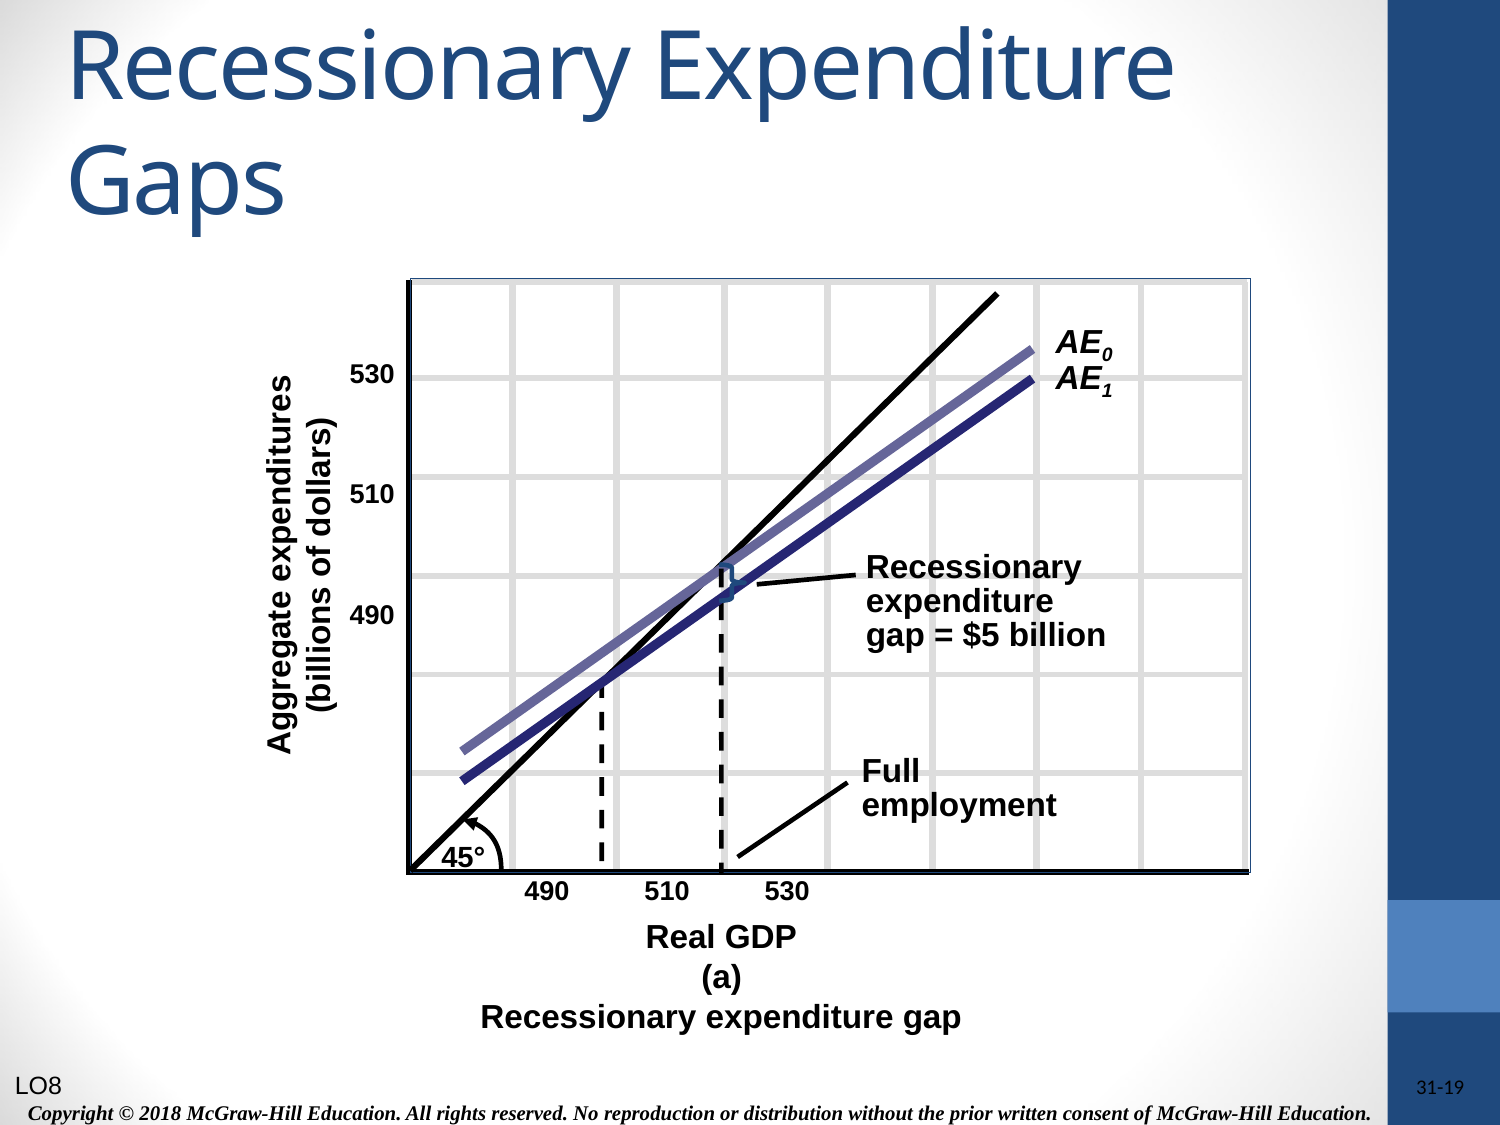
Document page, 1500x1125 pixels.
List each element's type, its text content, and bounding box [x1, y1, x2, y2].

picture [0, 0, 1387, 1125]
title Recessionary Expenditure Gaps [50, 24, 1350, 213]
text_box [249, 228, 1252, 1045]
picture [152, 1108, 157, 1119]
text_box LO8 [0, 1062, 163, 1108]
